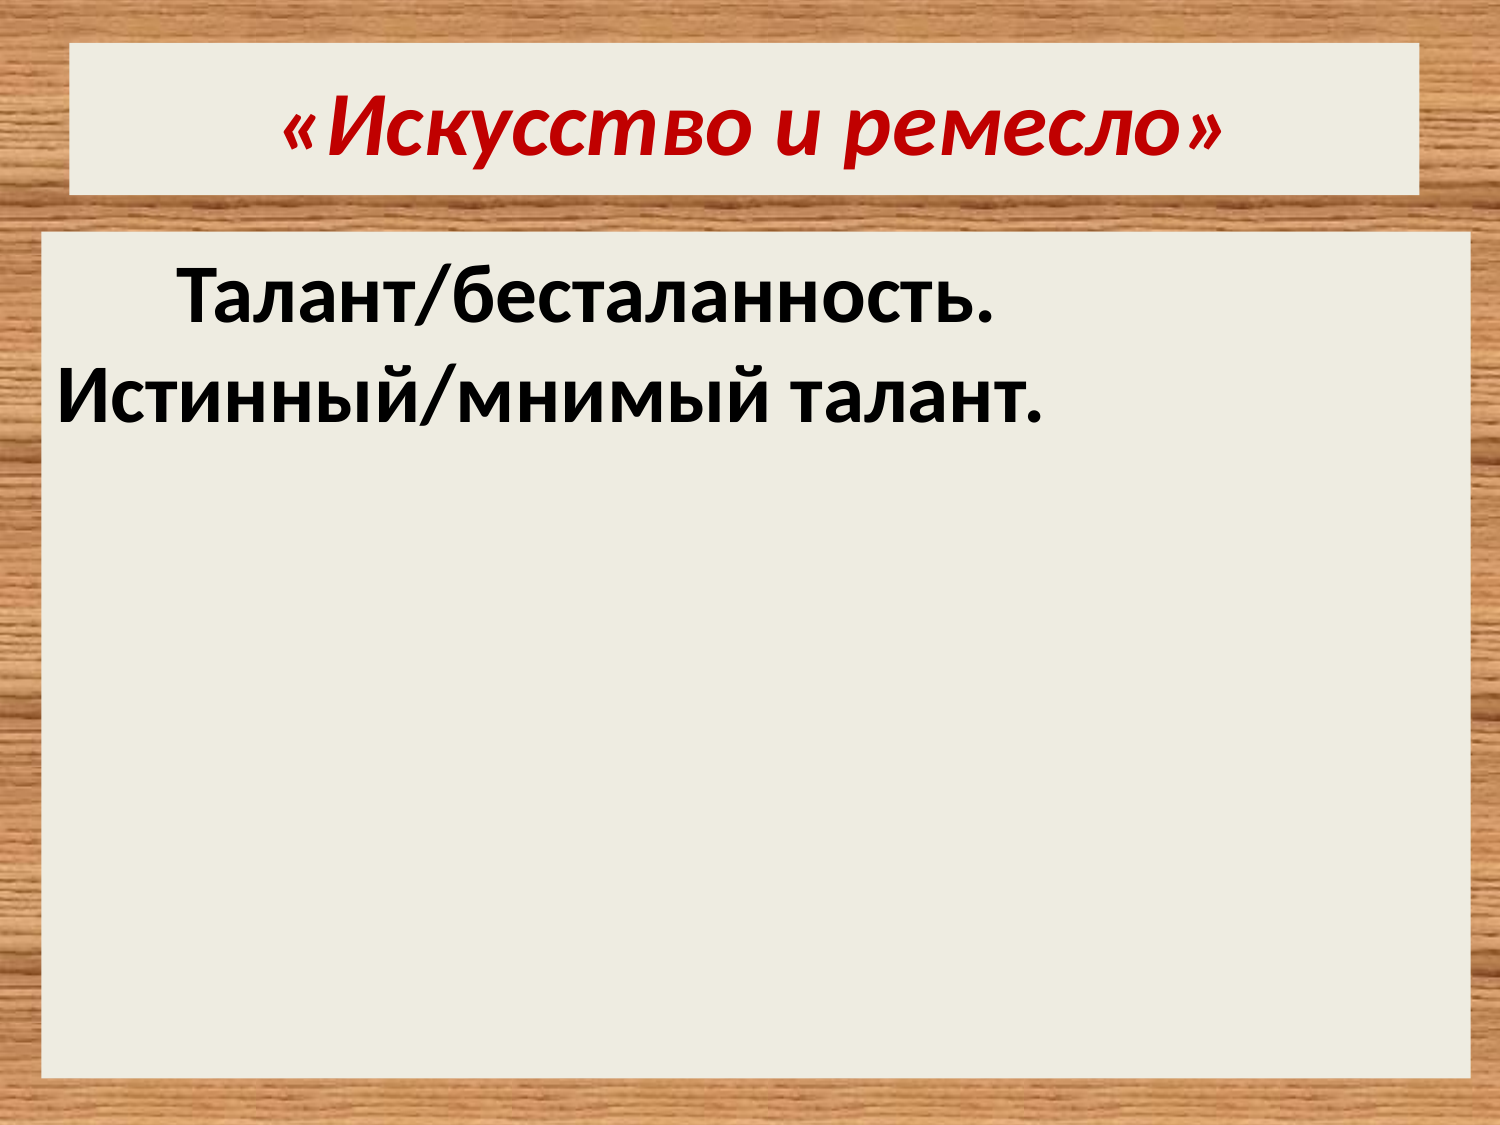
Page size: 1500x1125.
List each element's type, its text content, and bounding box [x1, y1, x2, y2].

picture [0, 0, 1500, 1125]
title «Искусство и ремесло» [69, 42, 1420, 196]
list Талант/бесталанность. Истинный/мнимый талант. [41, 231, 1471, 1079]
